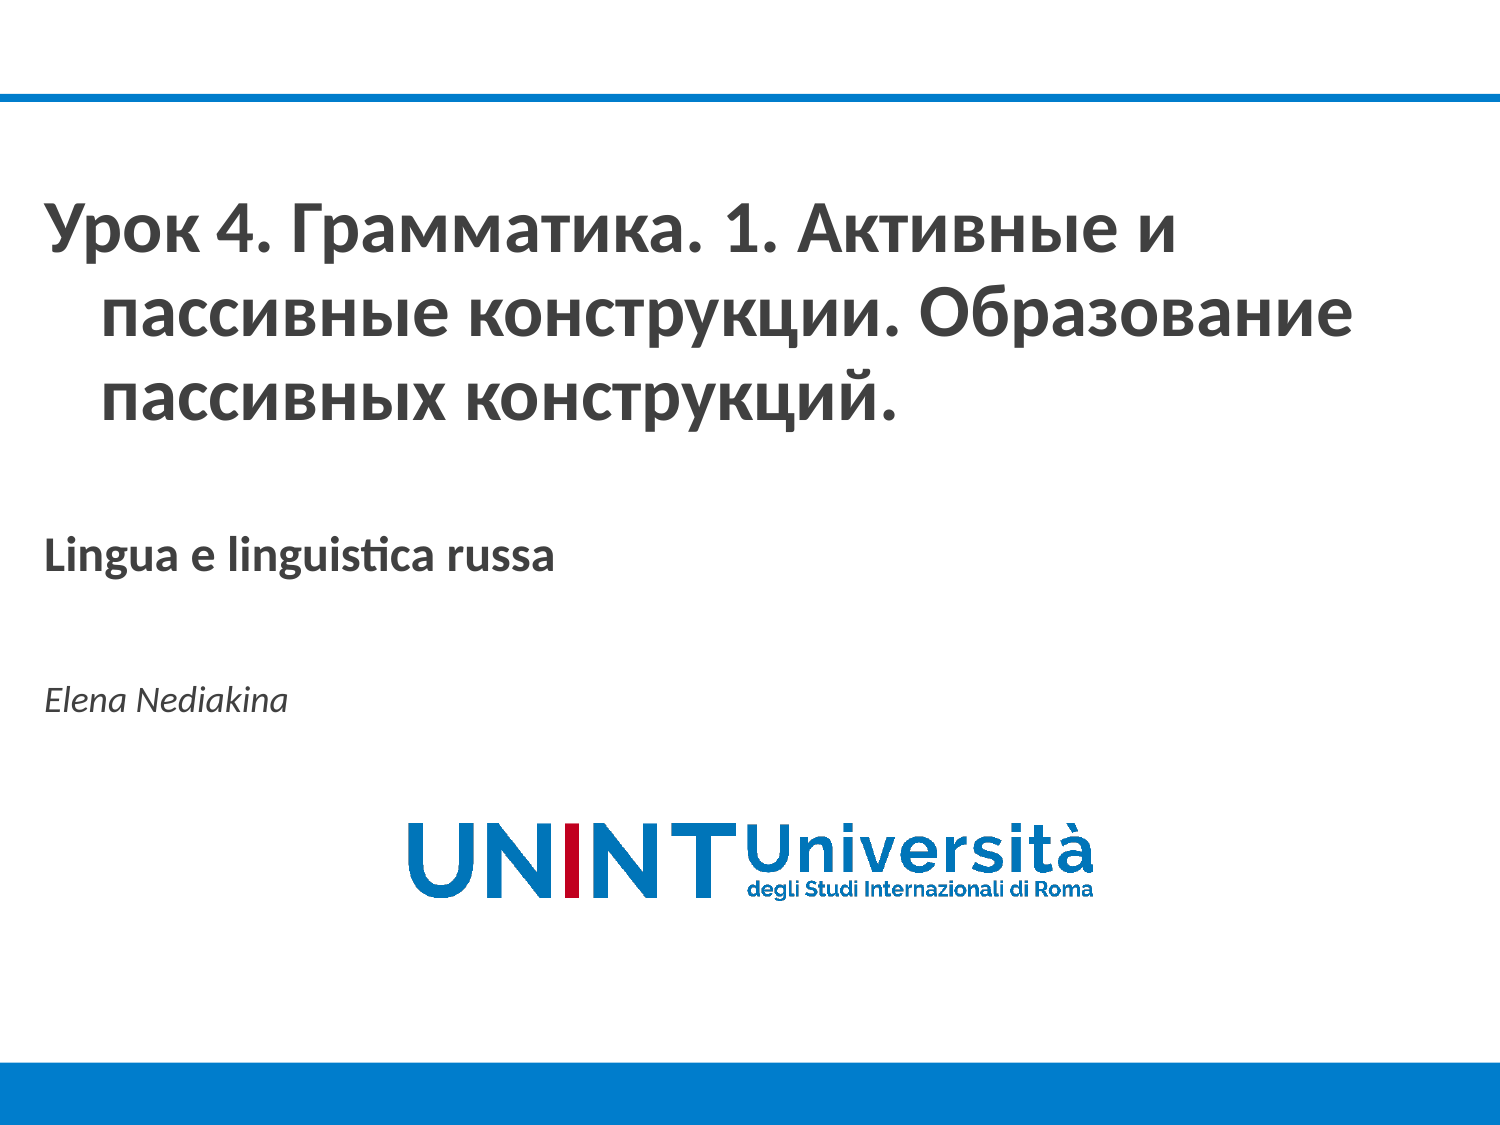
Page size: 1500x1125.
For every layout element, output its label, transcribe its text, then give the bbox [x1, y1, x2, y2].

list Урок 4. Грамматика. 1. Активные и пассивные конструкции. Образование пассивных конструкций. [29, 137, 1471, 445]
list Elena Nediakina [29, 597, 1471, 728]
list Lingua e linguistica russa [29, 456, 1471, 590]
picture [398, 816, 1102, 905]
